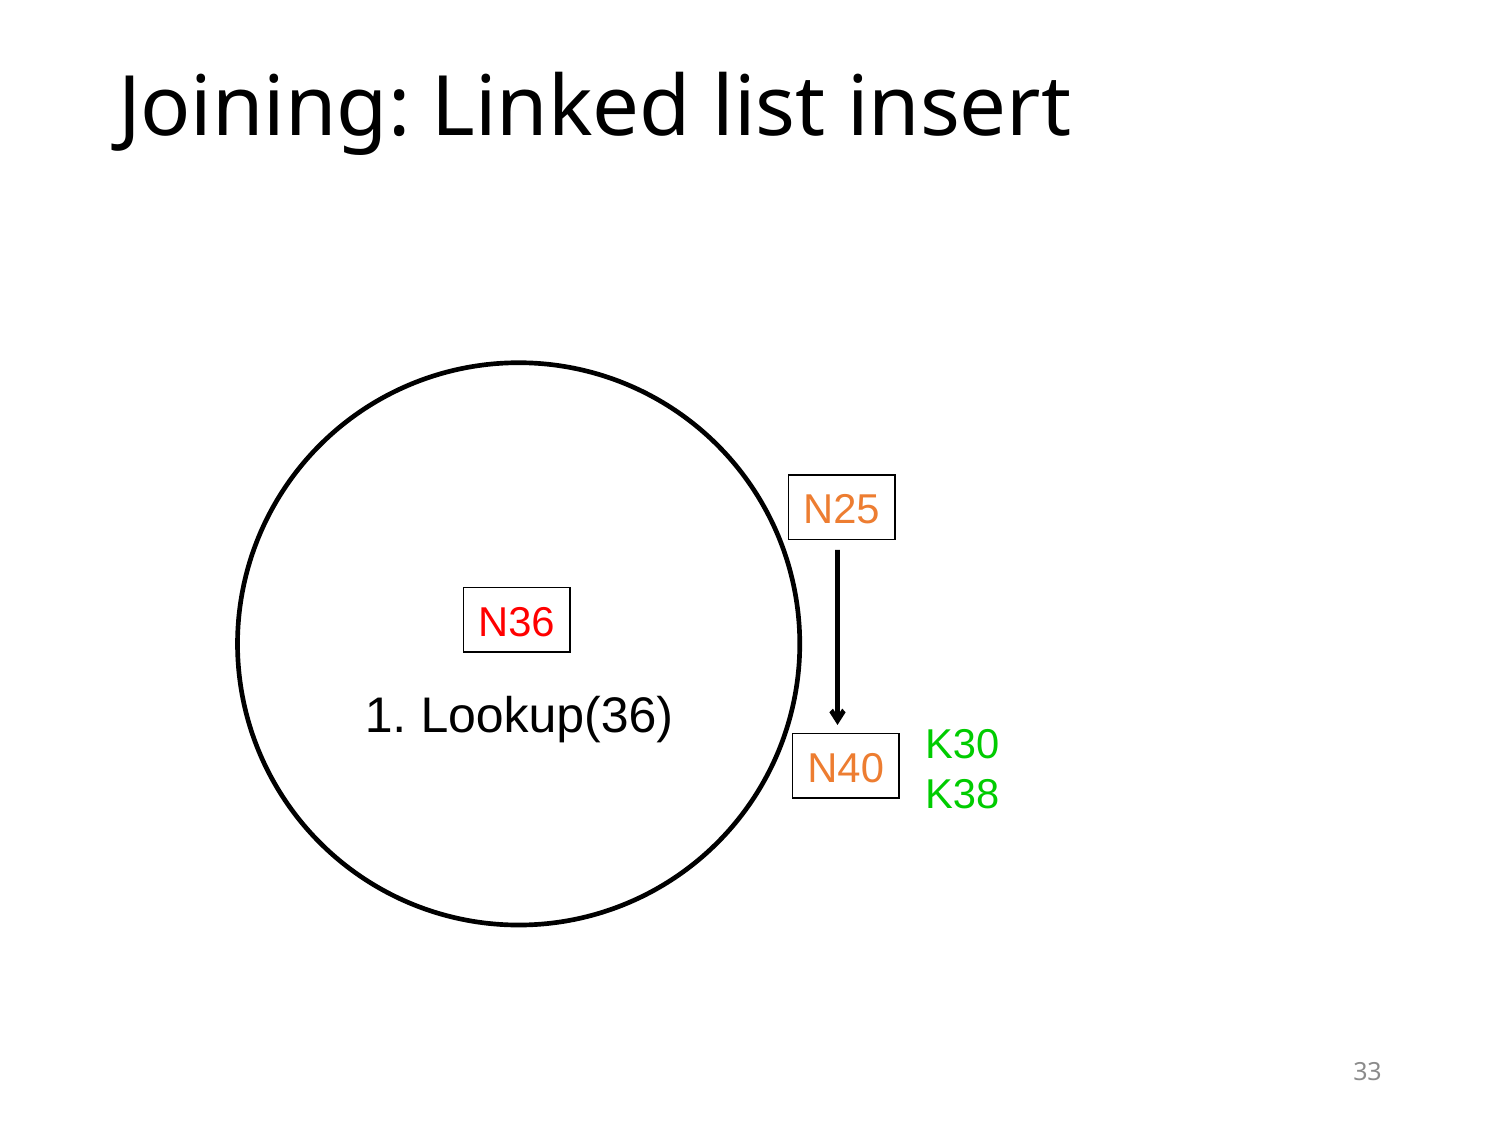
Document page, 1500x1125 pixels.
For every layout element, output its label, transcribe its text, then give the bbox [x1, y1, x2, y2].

text_box [237, 362, 800, 926]
text_box [830, 549, 845, 725]
slide_number 33 [1059, 1042, 1397, 1103]
title Joining: Linked list insert [103, 0, 1397, 218]
text_box N36 [463, 587, 570, 653]
text_box N25 [788, 474, 895, 540]
text_box 1. Lookup(36) [350, 674, 689, 750]
text_box N40 [792, 733, 899, 799]
text_box K30 K38 [910, 709, 1015, 825]
